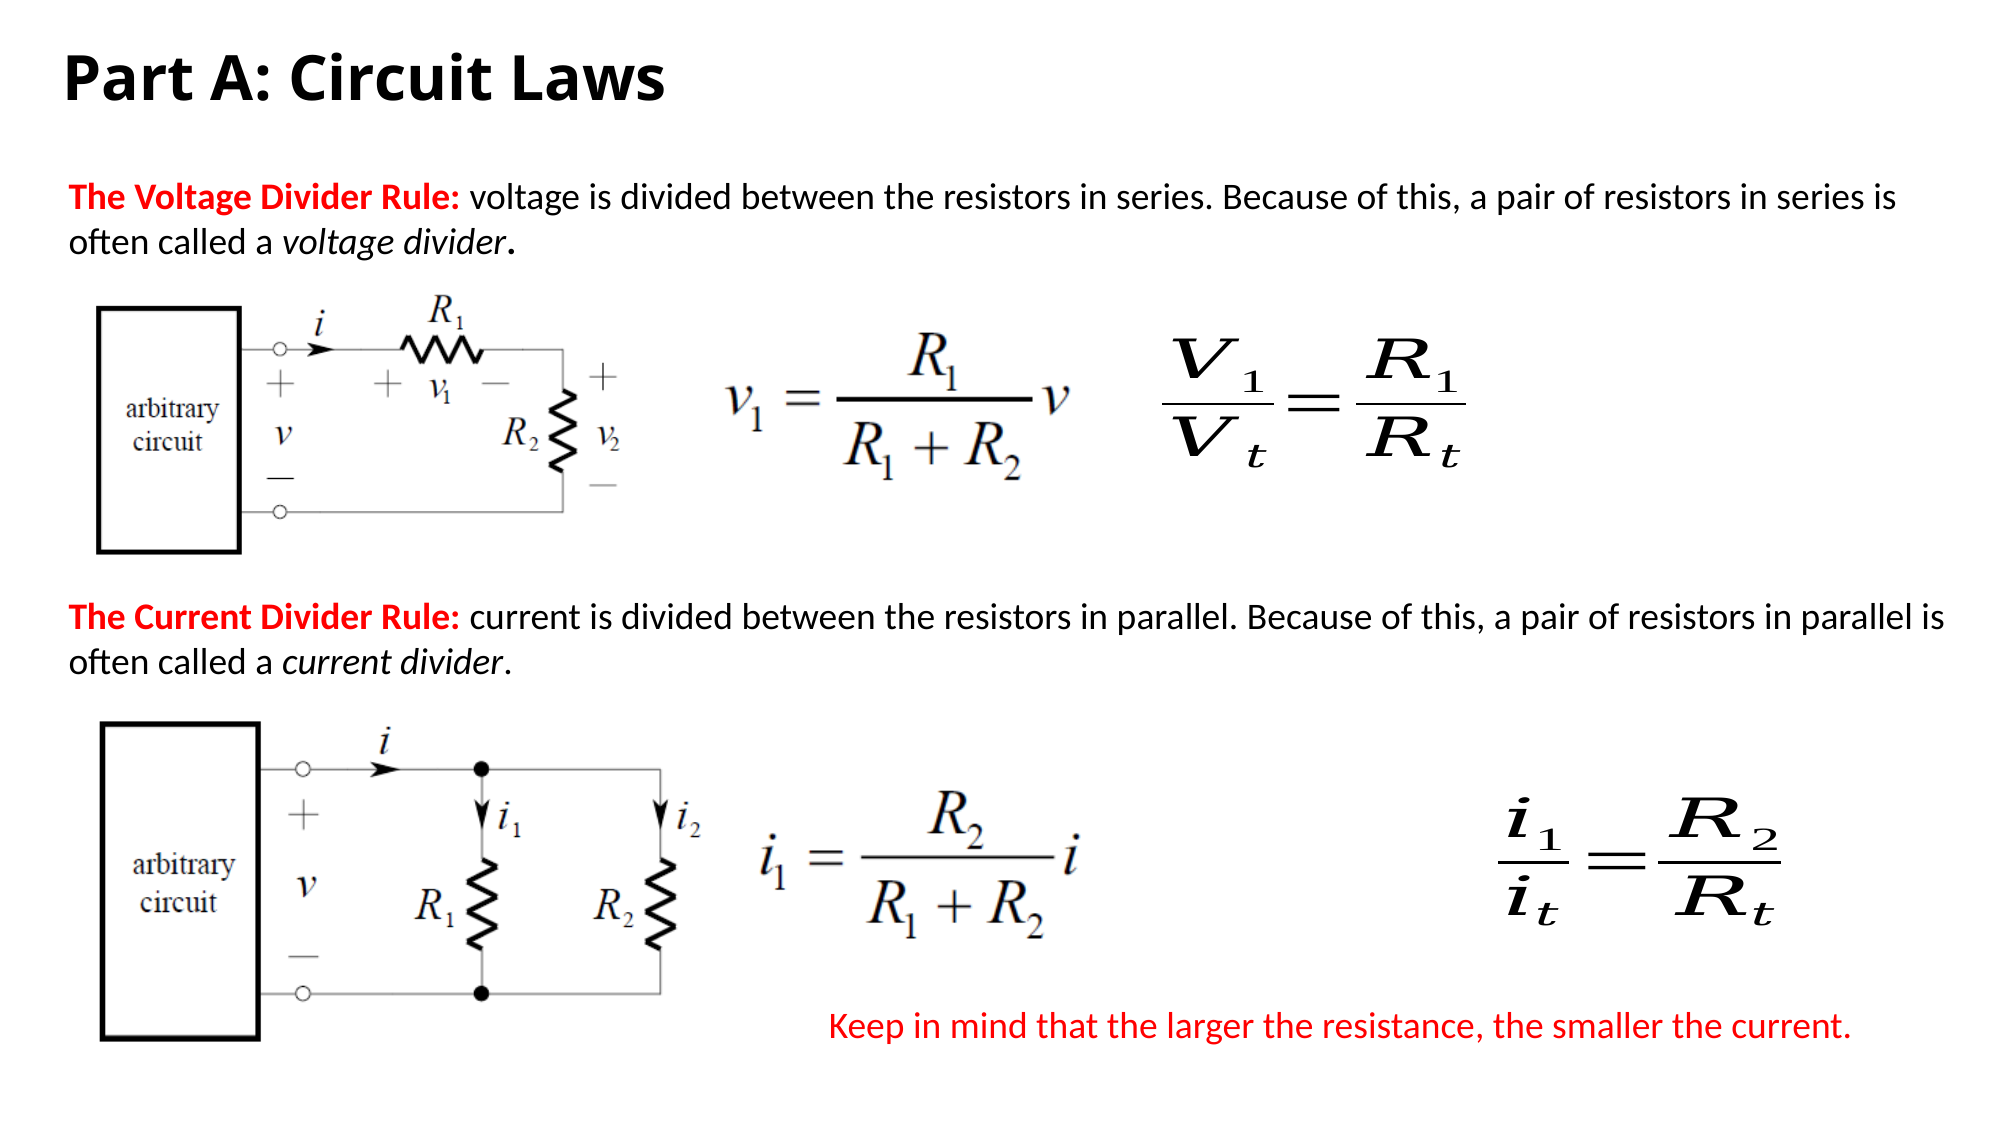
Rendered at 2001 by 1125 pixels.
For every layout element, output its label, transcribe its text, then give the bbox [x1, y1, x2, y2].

text_box The Voltage Divider Rule: voltage is divided between the resistors in series. Because of this, a pair of resistors in series is often called a voltage divider. [53, 164, 1971, 270]
picture [74, 264, 642, 572]
picture [716, 297, 1083, 510]
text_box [53, 584, 1971, 1065]
text_box Part A: Circuit Laws [47, 30, 717, 121]
